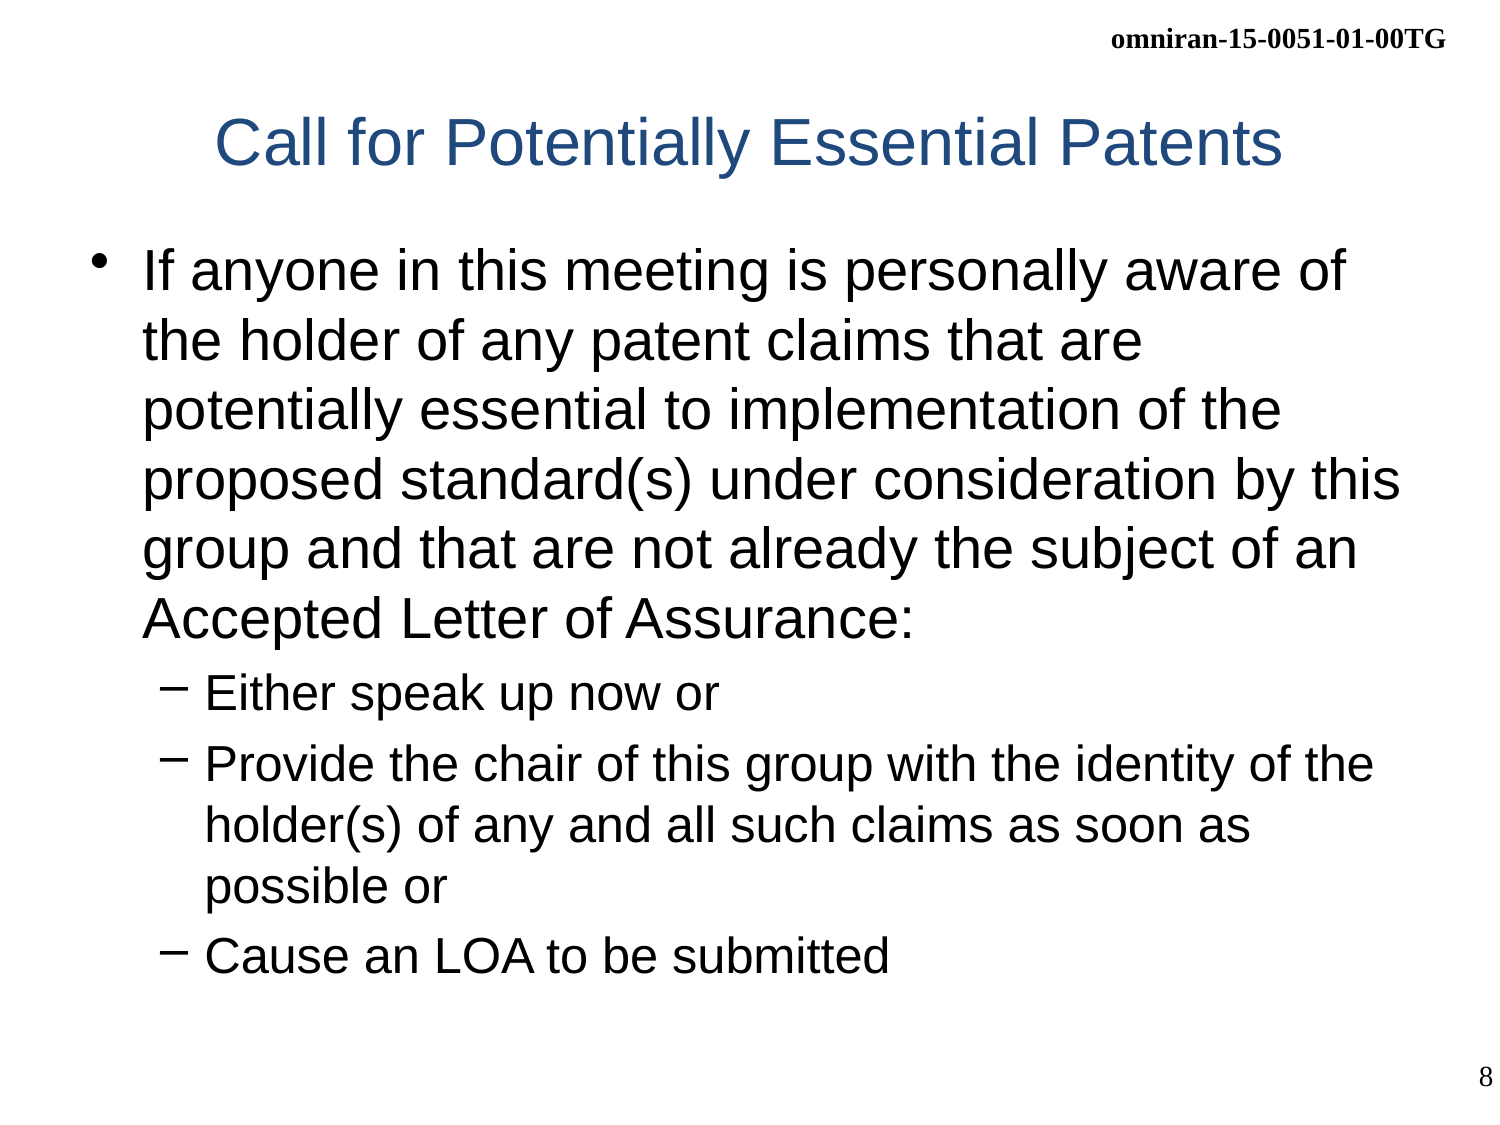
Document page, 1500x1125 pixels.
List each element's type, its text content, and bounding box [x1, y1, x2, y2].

title Call for Potentially Essential Patents [75, 45, 1425, 224]
list If anyone in this meeting is personally aware of the holder of any patent claims that are potentially essential to implementation of the proposed standard(s) under consideration by this group and that are not already the subject of an Accepted Letter of Assurance: Either speak up now or Provide the chair of this group with the identity of the holder(s) of any and all such claims as soon as possible or Cause an LOA to be submitted [75, 224, 1425, 1000]
